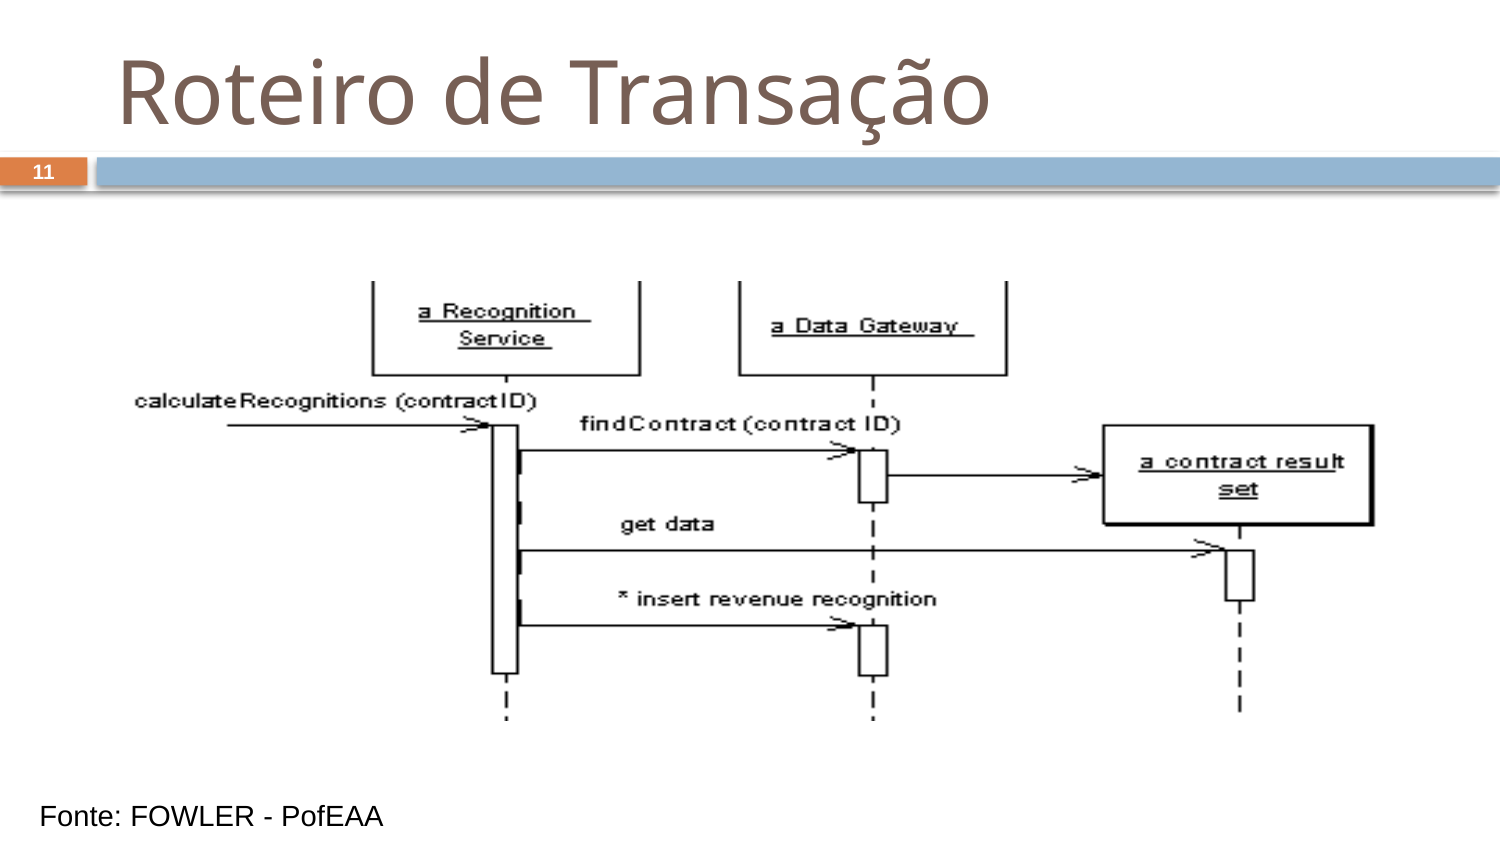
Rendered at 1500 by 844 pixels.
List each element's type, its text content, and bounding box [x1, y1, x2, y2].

title Roteiro de Transação [100, 28, 1438, 150]
picture [116, 280, 1381, 721]
slide_number 11 [0, 156, 88, 187]
text_box Fonte: FOWLER - PofEAA [24, 789, 400, 840]
